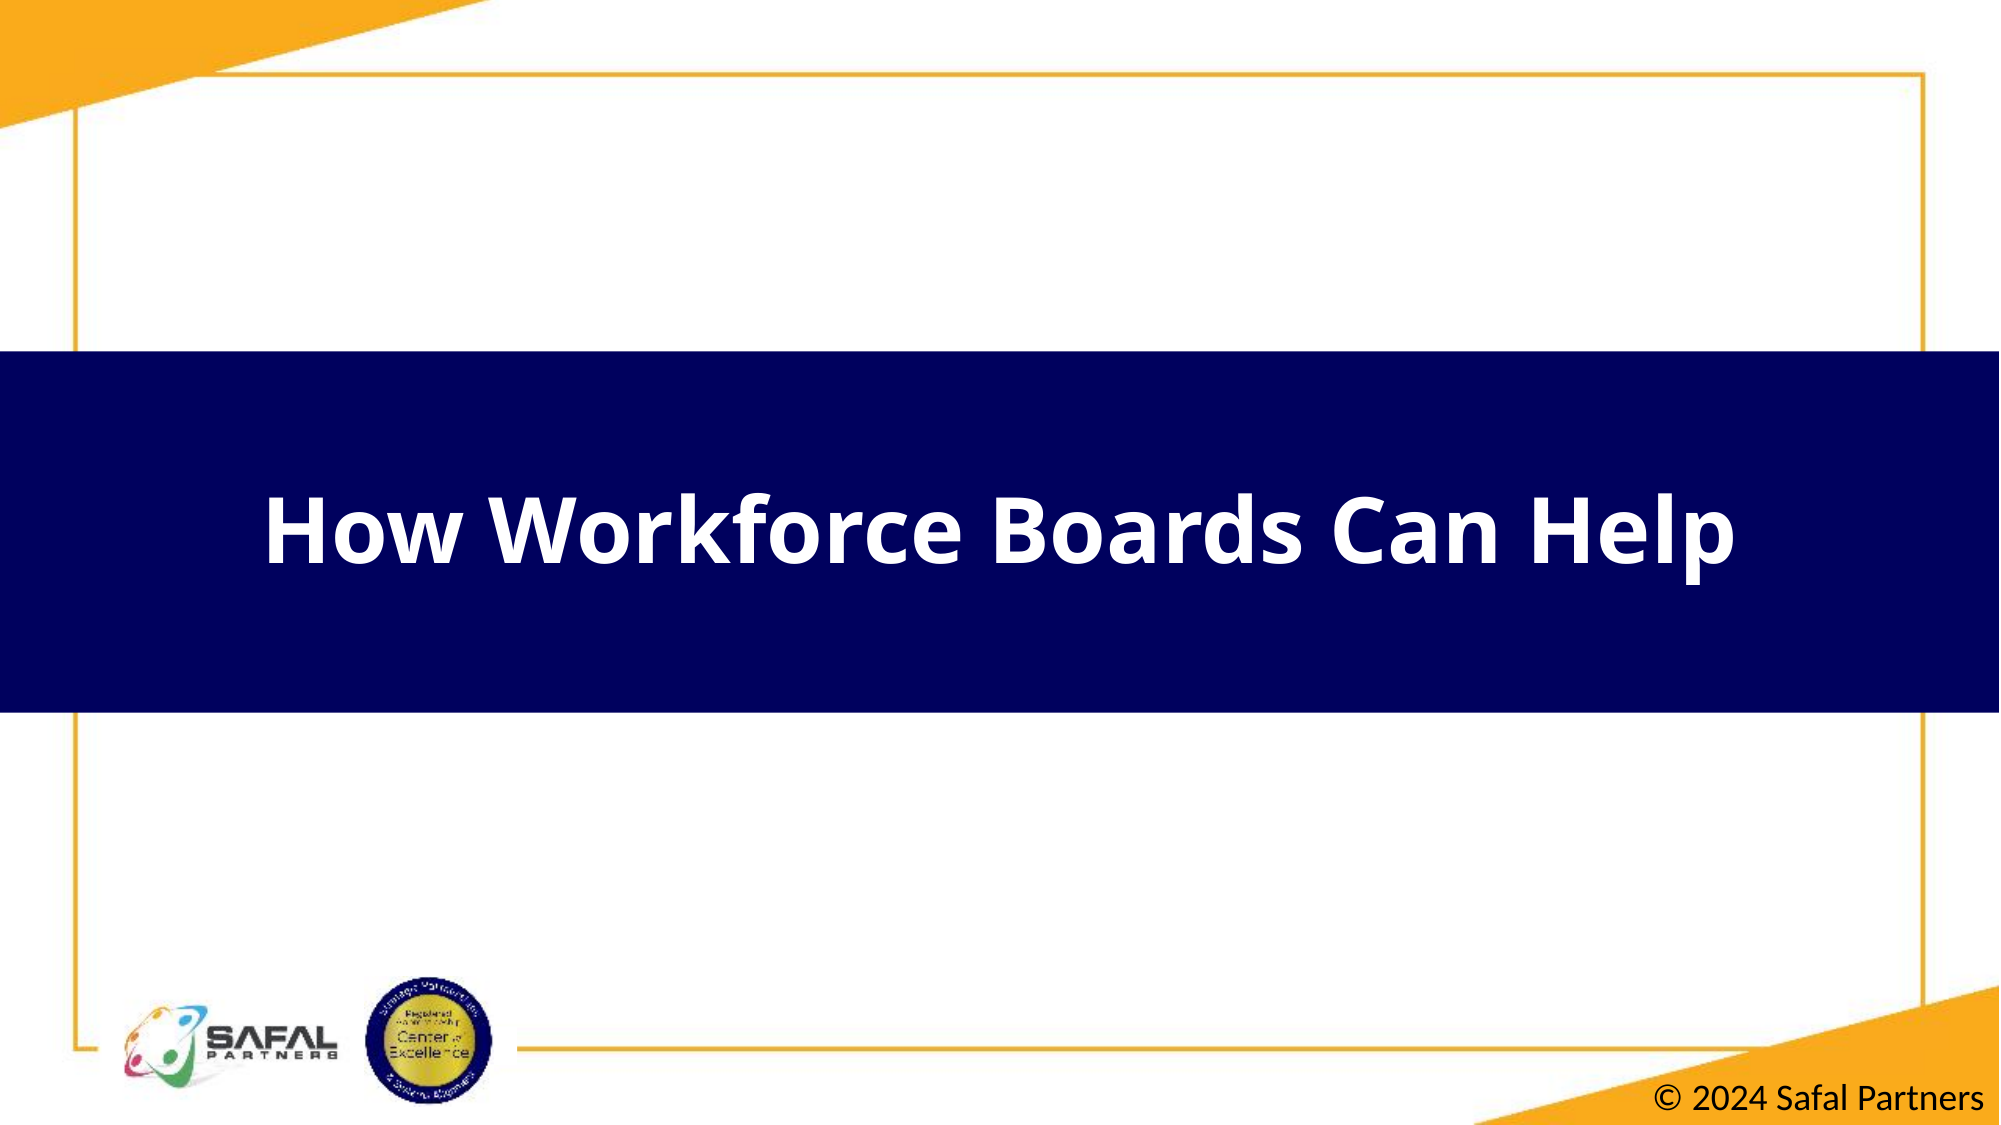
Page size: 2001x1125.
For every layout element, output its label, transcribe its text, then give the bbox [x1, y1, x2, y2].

picture [0, 713, 1999, 1125]
text_box © 2024 Safal Partners [1637, 1065, 2000, 1125]
title How Workforce Boards Can Help [137, 424, 1863, 643]
picture [0, 0, 1999, 351]
